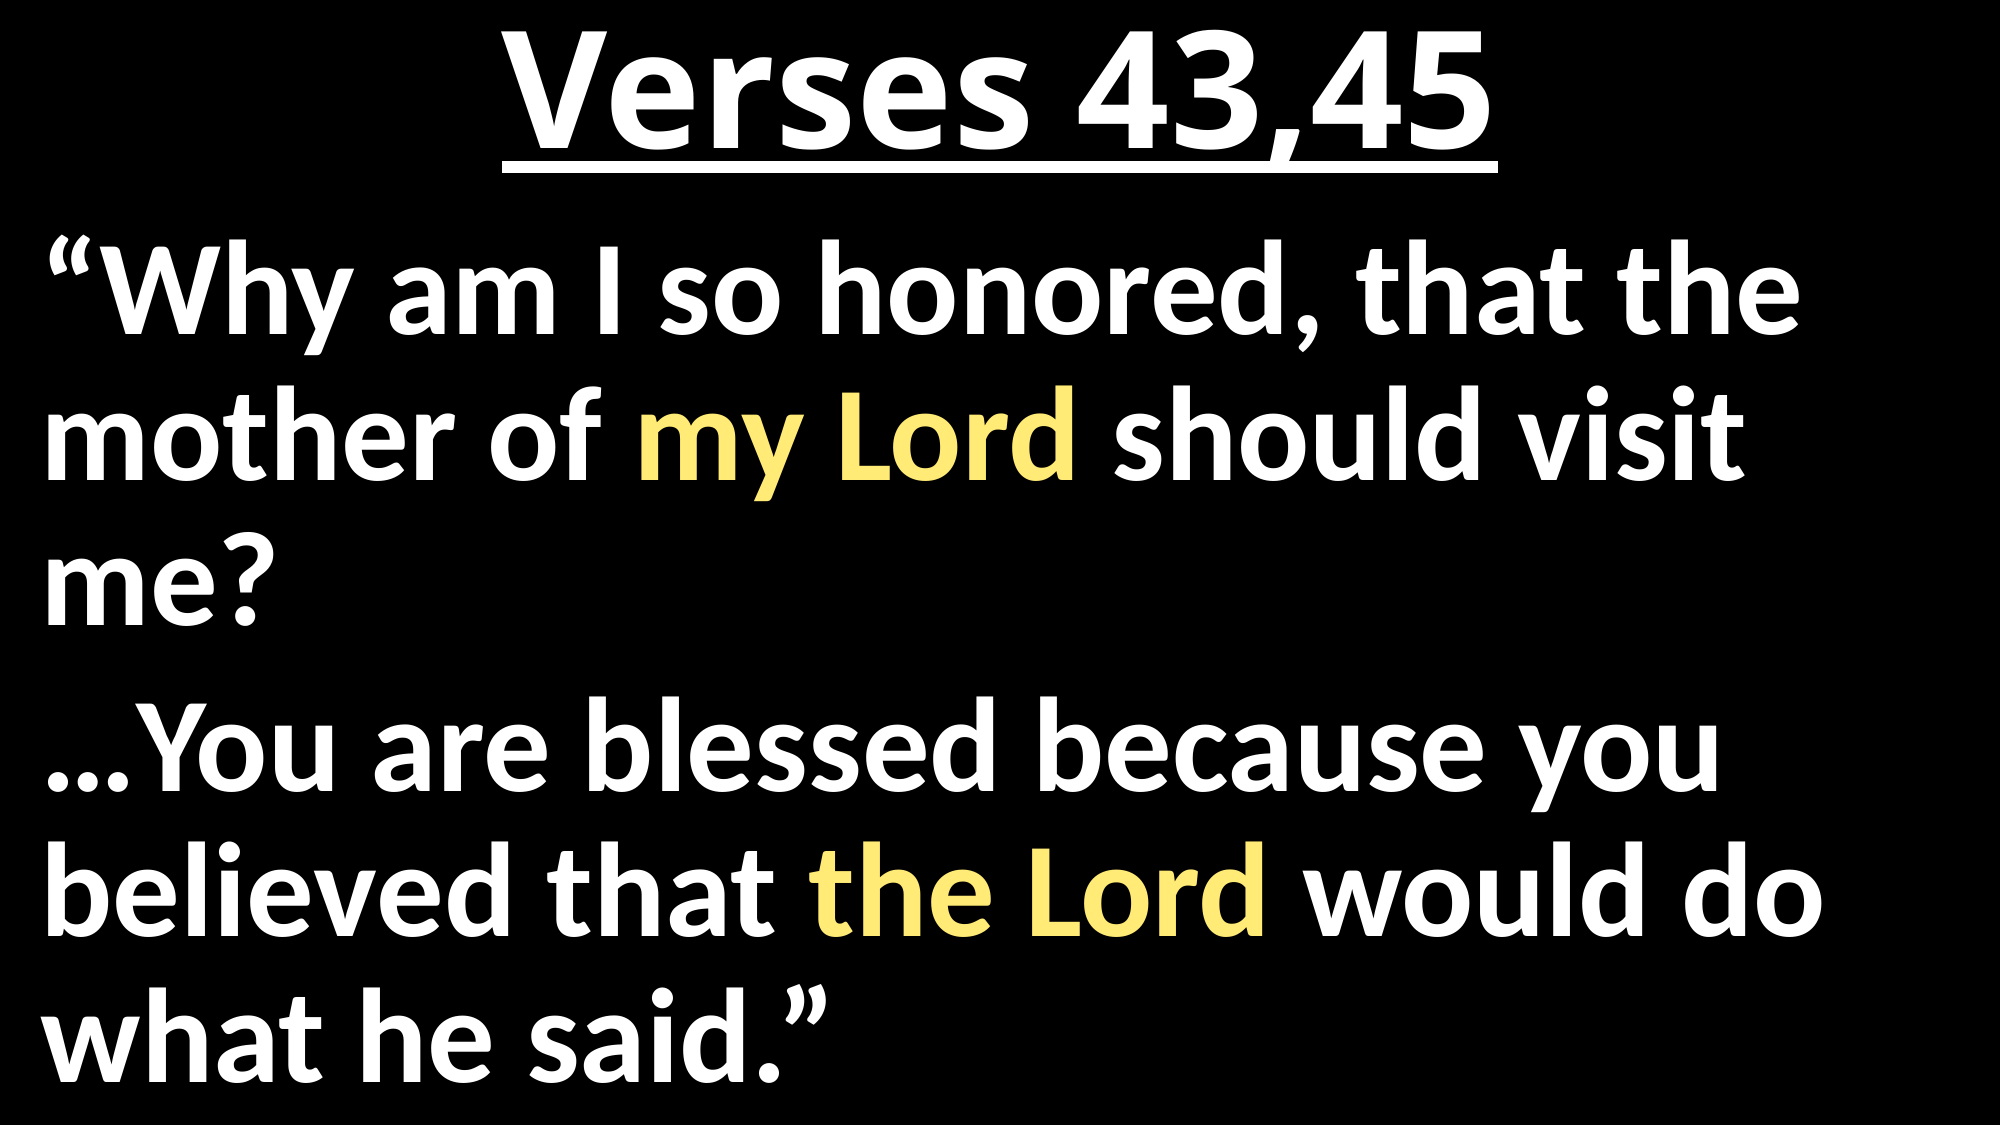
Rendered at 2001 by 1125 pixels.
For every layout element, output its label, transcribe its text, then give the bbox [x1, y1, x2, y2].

list “Why am I so honored, that the mother of my Lord should visit me? …You are blessed because you believed that the Lord would do what he said.” [25, 210, 2000, 1125]
title Verses 43,45 [137, 0, 1863, 193]
